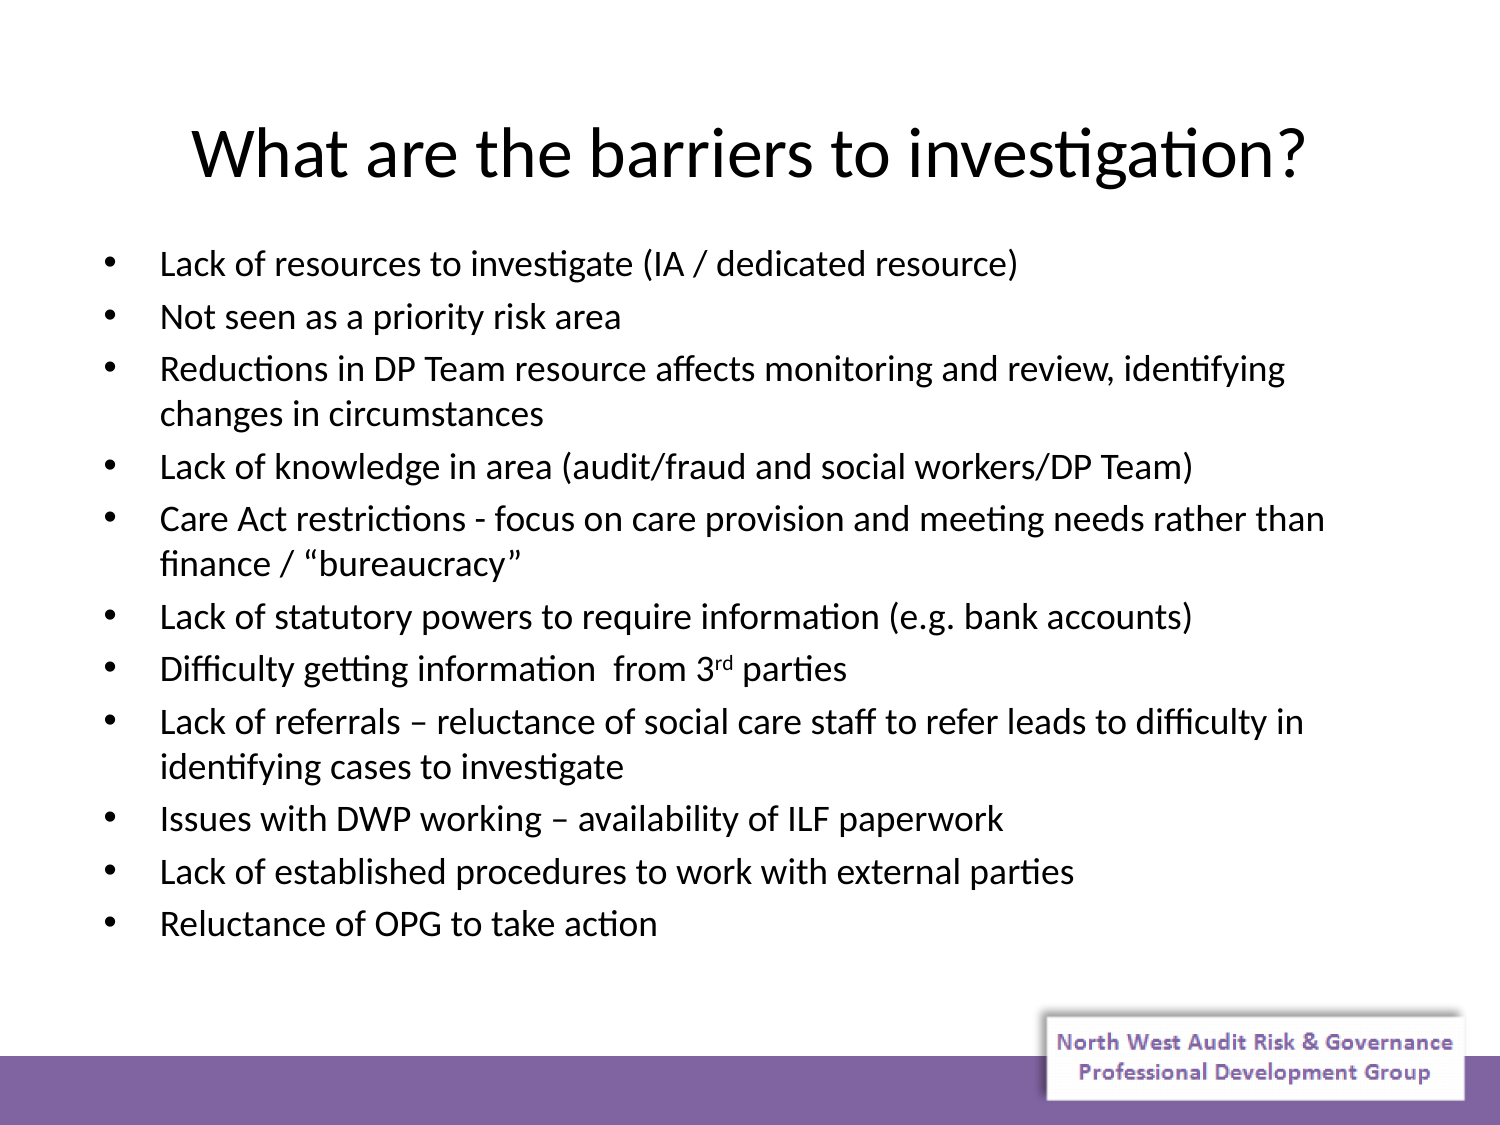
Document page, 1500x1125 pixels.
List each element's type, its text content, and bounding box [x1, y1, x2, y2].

subtitle Lack of resources to investigate (IA / dedicated resource) Not seen as a priority risk area Reductions in DP Team resource affects monitoring and review, identifying changes in circumstances Lack of knowledge in area (audit/fraud and social workers/DP Team) Care Act restrictions - focus on care provision and meeting needs rather than finance / “bureaucracy” Lack of statutory powers to require information (e.g. bank accounts) Difficulty getting information from 3rd parties Lack of referrals – reluctance of social care staff to refer leads to difficulty in identifying cases to investigate Issues with DWP working – availability of ILF paperwork Lack of established procedures to work with external parties Reluctance of OPG to take action [88, 231, 1424, 988]
text_box [0, 1056, 1500, 1125]
picture [1045, 1015, 1466, 1102]
title What are the barriers to investigation? [112, 66, 1388, 231]
